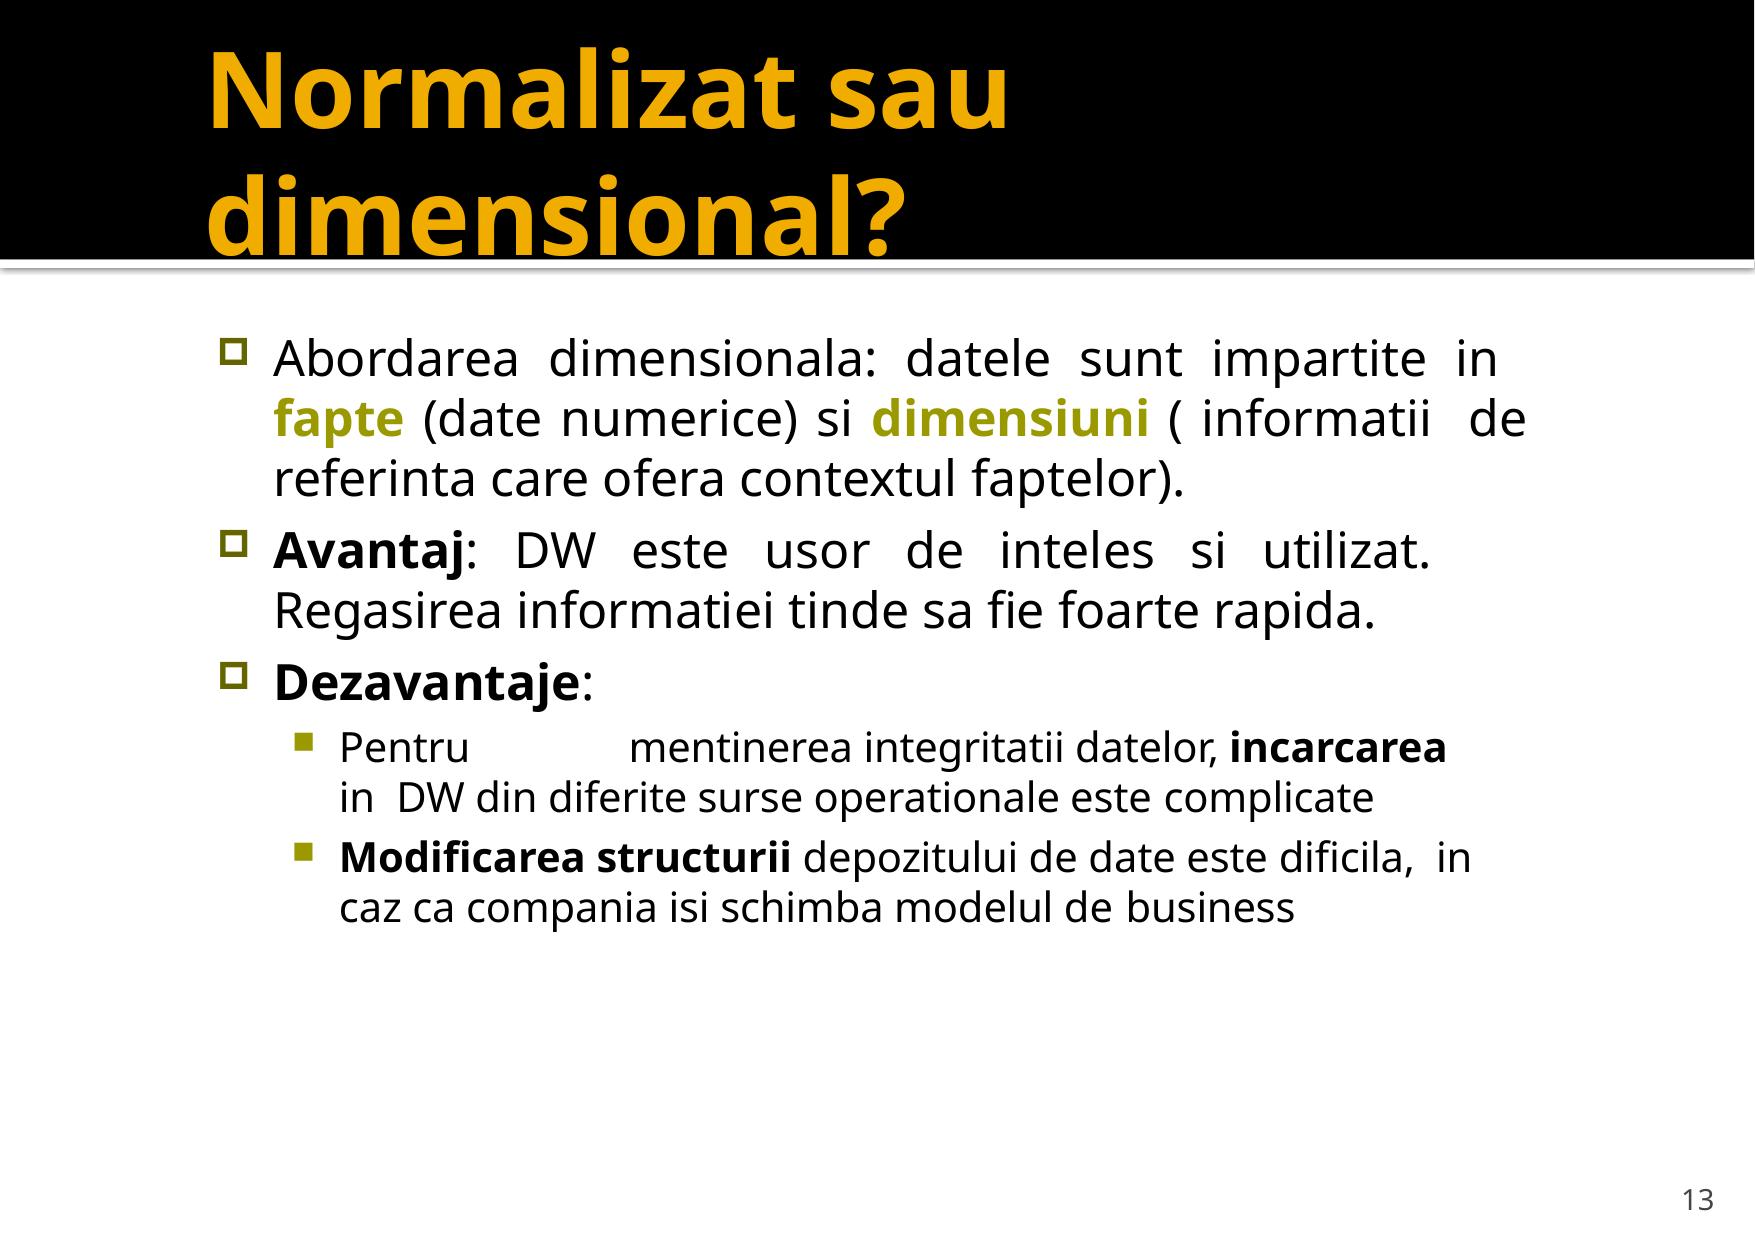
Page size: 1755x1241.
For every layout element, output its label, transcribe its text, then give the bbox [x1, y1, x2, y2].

text_box Abordarea dimensionala: datele sunt impartite in fapte (date numerice) si dimensiuni ( informatii de referinta care ofera contextul faptelor). Avantaj: DW este usor de inteles si utilizat. Regasirea informatiei tinde sa fie foarte rapida. Dezavantaje: Pentru mentinerea integritatii datelor, incarcarea in DW din diferite surse operationale este complicate Modificarea structurii depozitului de date este dificila, in caz ca compania isi schimba modelul de business [215, 324, 1529, 931]
slide_number 13 [1573, 499, 1715, 1222]
title Normalizat sau dimensional? [202, 19, 1715, 277]
